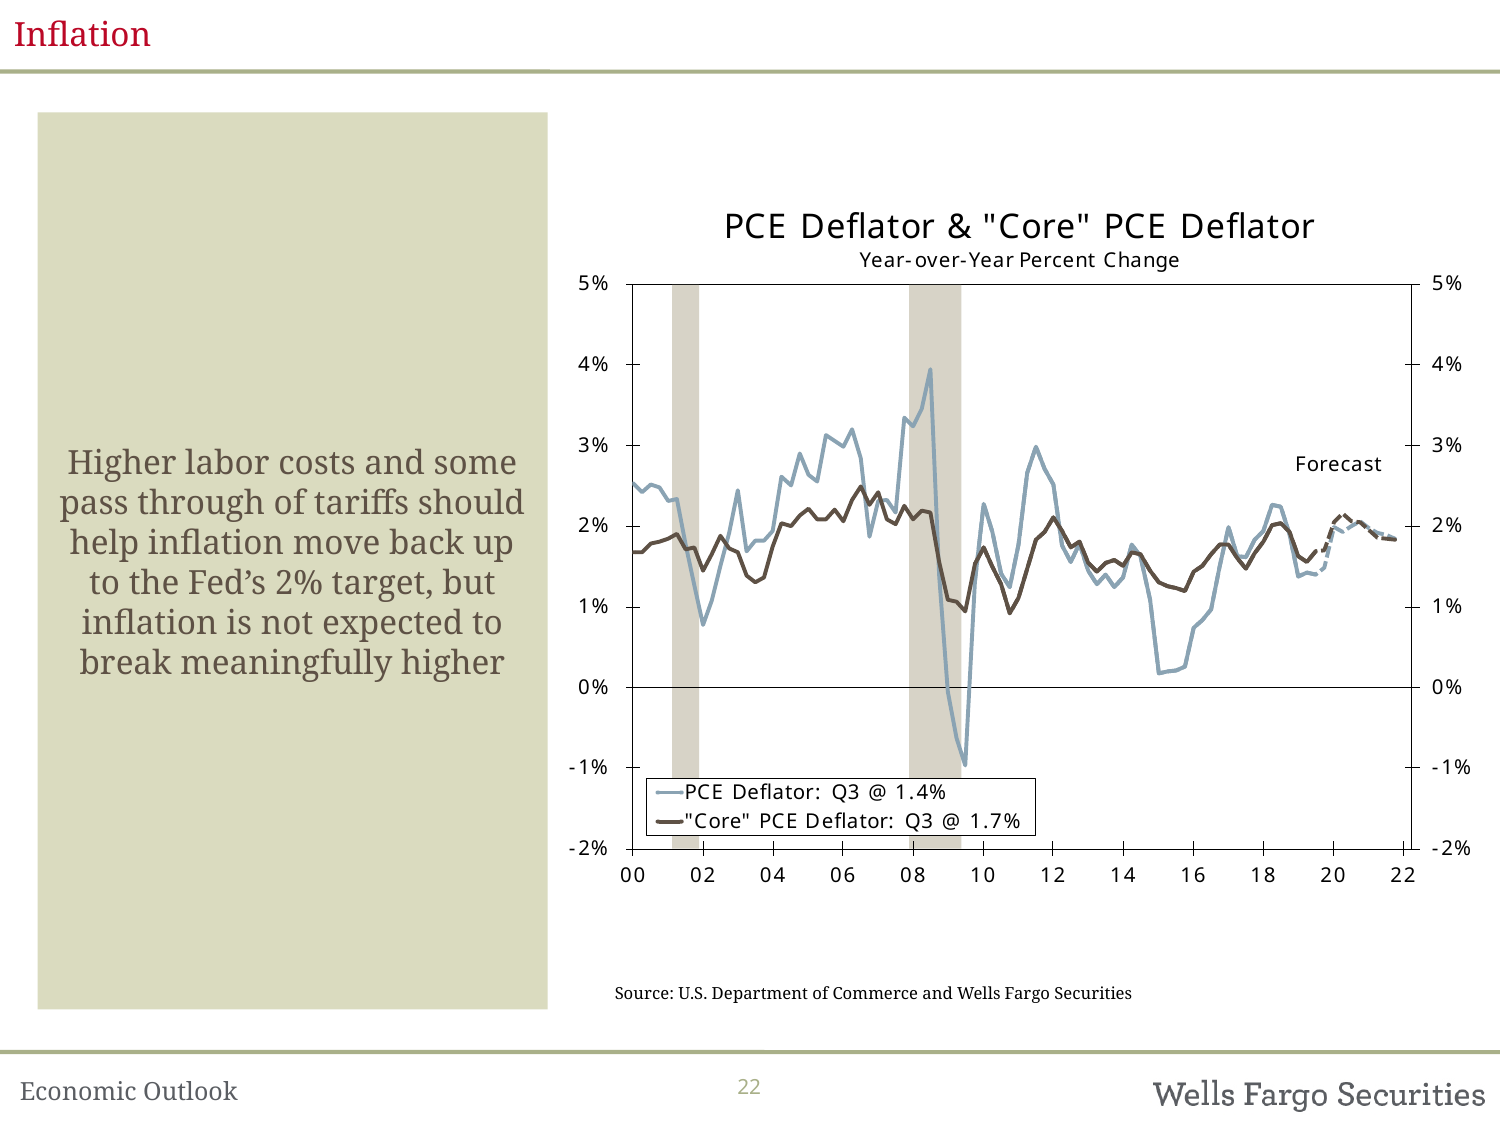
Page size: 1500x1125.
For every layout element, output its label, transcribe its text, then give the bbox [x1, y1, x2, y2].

title Inflation [0, 5, 1411, 64]
text_box 22 [675, 1065, 823, 1119]
text_box Higher labor costs and some pass through of tariffs should help inflation move back up to the Fed’s 2% target, but inflation is not expected to break meaningfully higher [37, 112, 548, 1010]
picture [1150, 1065, 1486, 1117]
text_box Source: U.S. Department of Commerce and Wells Fargo Securities [600, 975, 1477, 1011]
picture [561, 184, 1478, 889]
